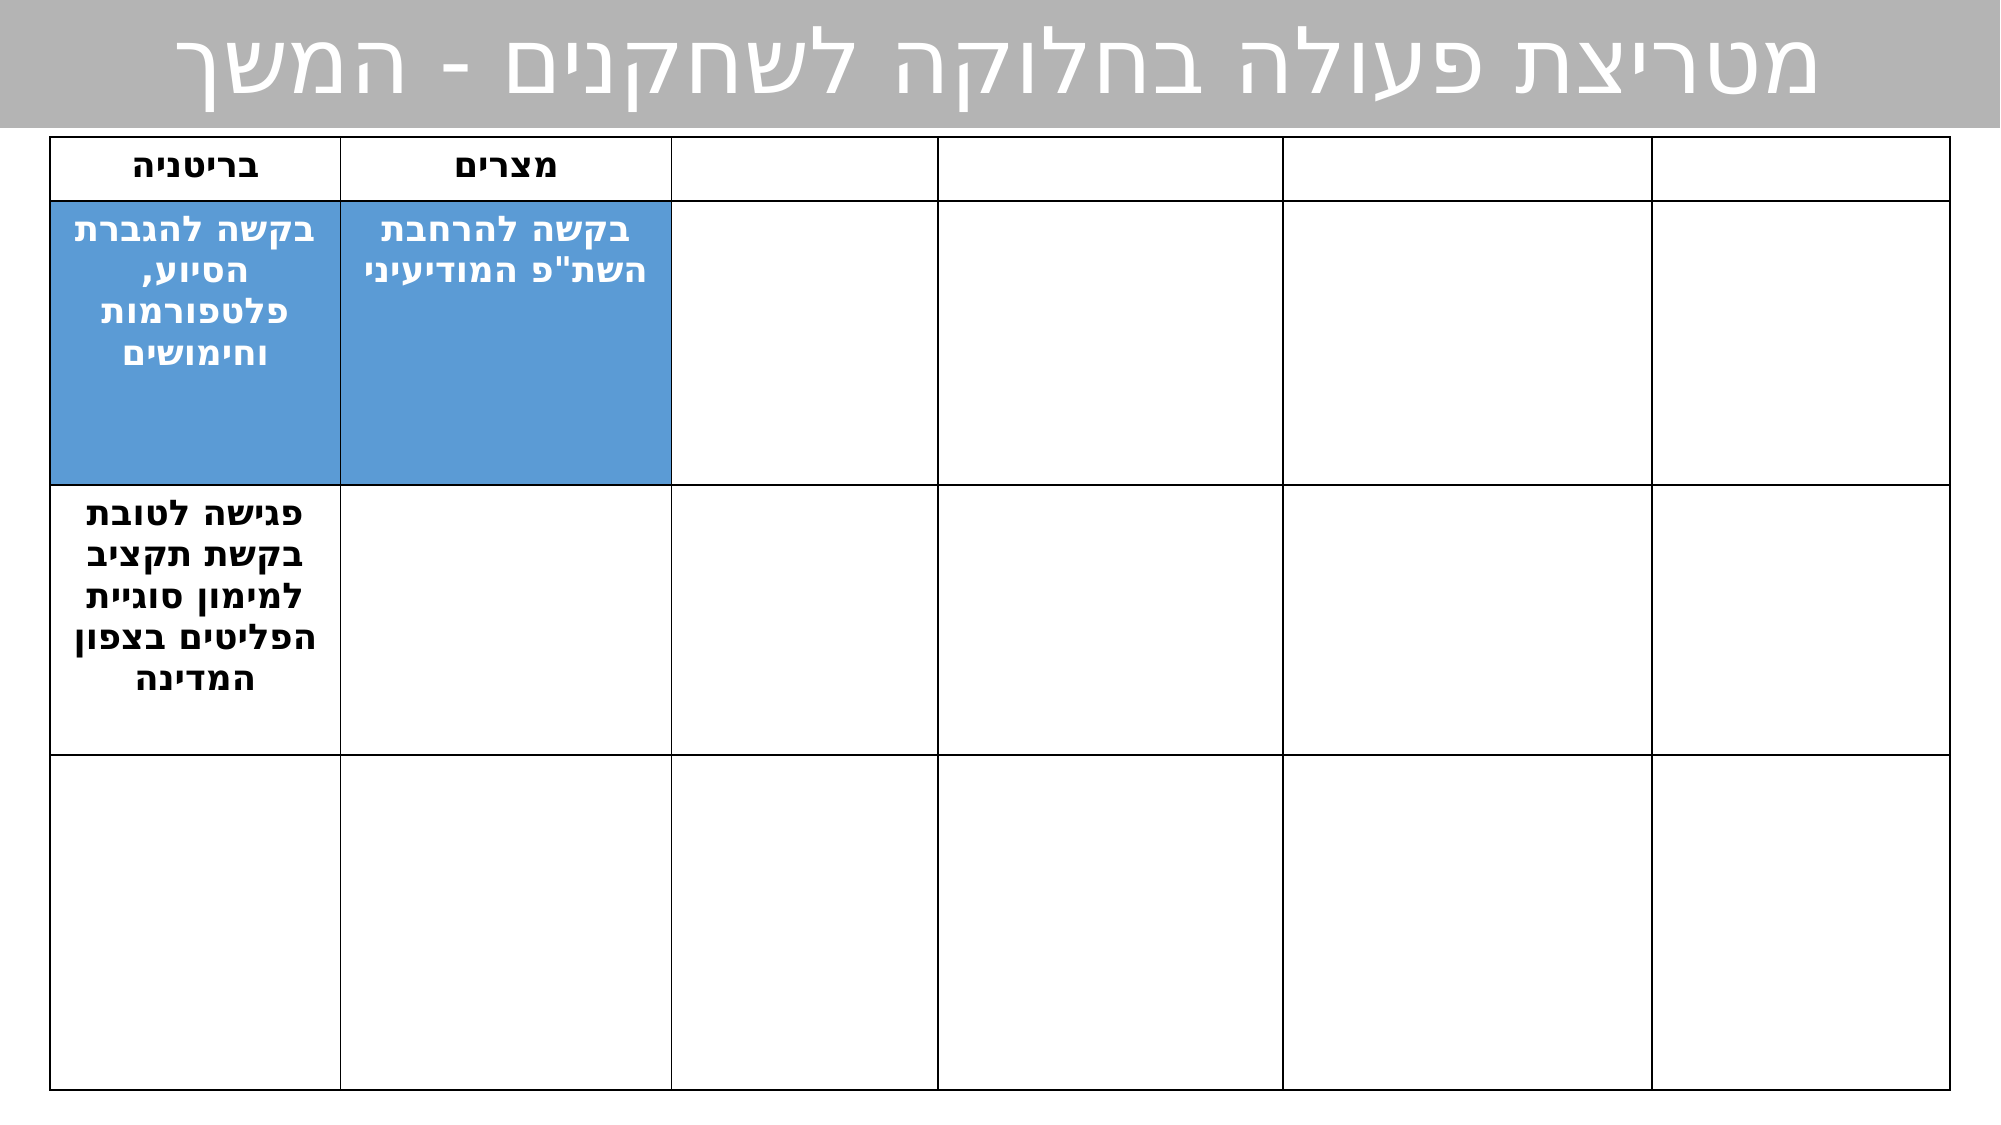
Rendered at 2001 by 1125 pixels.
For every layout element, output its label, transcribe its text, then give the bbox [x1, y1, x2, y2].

table_header [939, 138, 1282, 200]
table_cell [341, 756, 671, 1089]
table_cell [672, 756, 937, 1089]
table_cell פגישה לטובת בקשת תקציב למימון סוגיית הפליטים בצפון המדינה [51, 486, 340, 754]
table_cell [1284, 486, 1651, 754]
table_cell [1653, 486, 1949, 754]
table_cell [939, 756, 1282, 1089]
table_cell בקשה להגברת הסיוע, פלטפורמות וחימושים [51, 202, 340, 484]
table_cell [1284, 202, 1651, 484]
table_header [1653, 138, 1949, 200]
table_cell [51, 756, 340, 1089]
table_header [1284, 138, 1651, 200]
table_cell [672, 486, 937, 754]
table_header בריטניה [51, 138, 340, 200]
table_cell [672, 202, 937, 484]
table_cell [1653, 202, 1949, 484]
table_cell [939, 486, 1282, 754]
text_box מטריצת פעולה בחלוקה לשחקנים - המשך [0, 0, 2000, 128]
table_header [672, 138, 937, 200]
table_cell בקשה להרחבת השת"פ המודיעיני [341, 202, 671, 484]
table_header מצרים [341, 138, 671, 200]
table_cell [1653, 756, 1949, 1089]
table_cell [1284, 756, 1651, 1089]
table_cell [939, 202, 1282, 484]
table_cell [341, 486, 671, 754]
